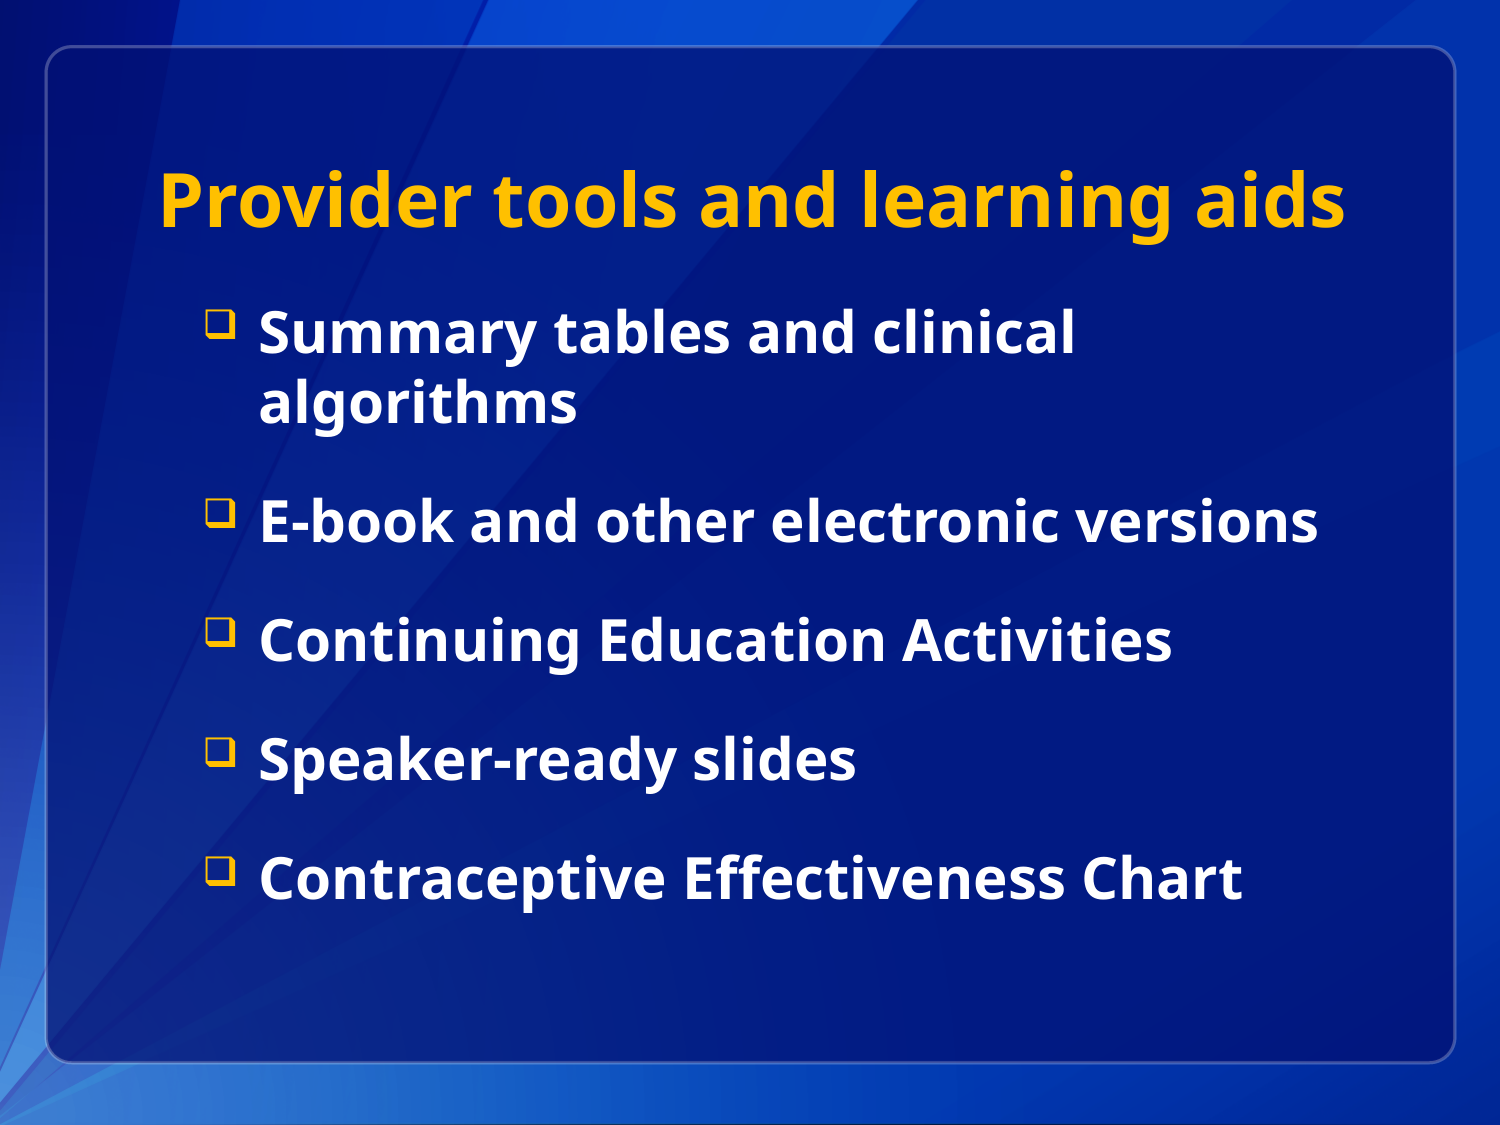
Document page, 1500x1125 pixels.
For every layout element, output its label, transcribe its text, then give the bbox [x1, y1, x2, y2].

title Provider tools and learning aids [50, 62, 1456, 250]
picture [0, 0, 1500, 1125]
list Summary tables and clinical algorithms E-book and other electronic versions Continuing Education Activities Speaker-ready slides Contraceptive Effectiveness Chart [187, 287, 1350, 925]
